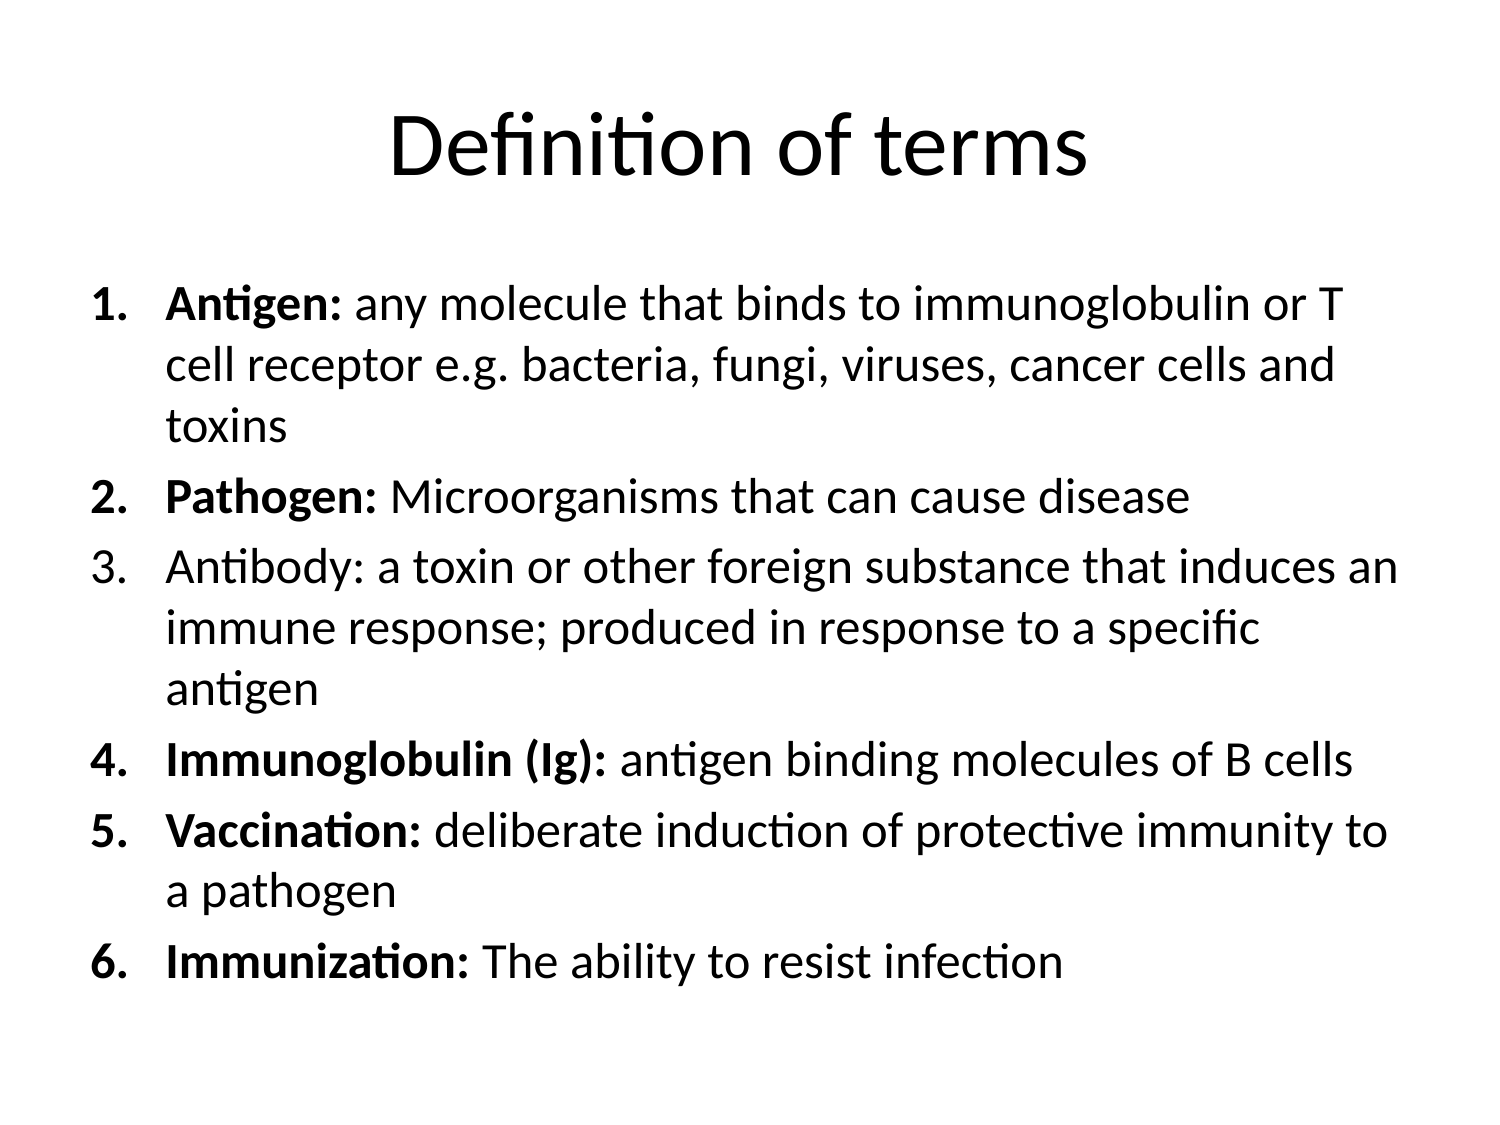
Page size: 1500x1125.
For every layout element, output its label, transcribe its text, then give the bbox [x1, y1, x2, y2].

title Definition of terms [75, 45, 1425, 233]
list Antigen: any molecule that binds to immunoglobulin or T cell receptor e.g. bacteria, fungi, viruses, cancer cells and toxins Pathogen: Microorganisms that can cause disease Antibody: a toxin or other foreign substance that induces an immune response; produced in response to a specific antigen Immunoglobulin (Ig): antigen binding molecules of B cells Vaccination: deliberate induction of protective immunity to a pathogen Immunization: The ability to resist infection [75, 262, 1425, 1005]
